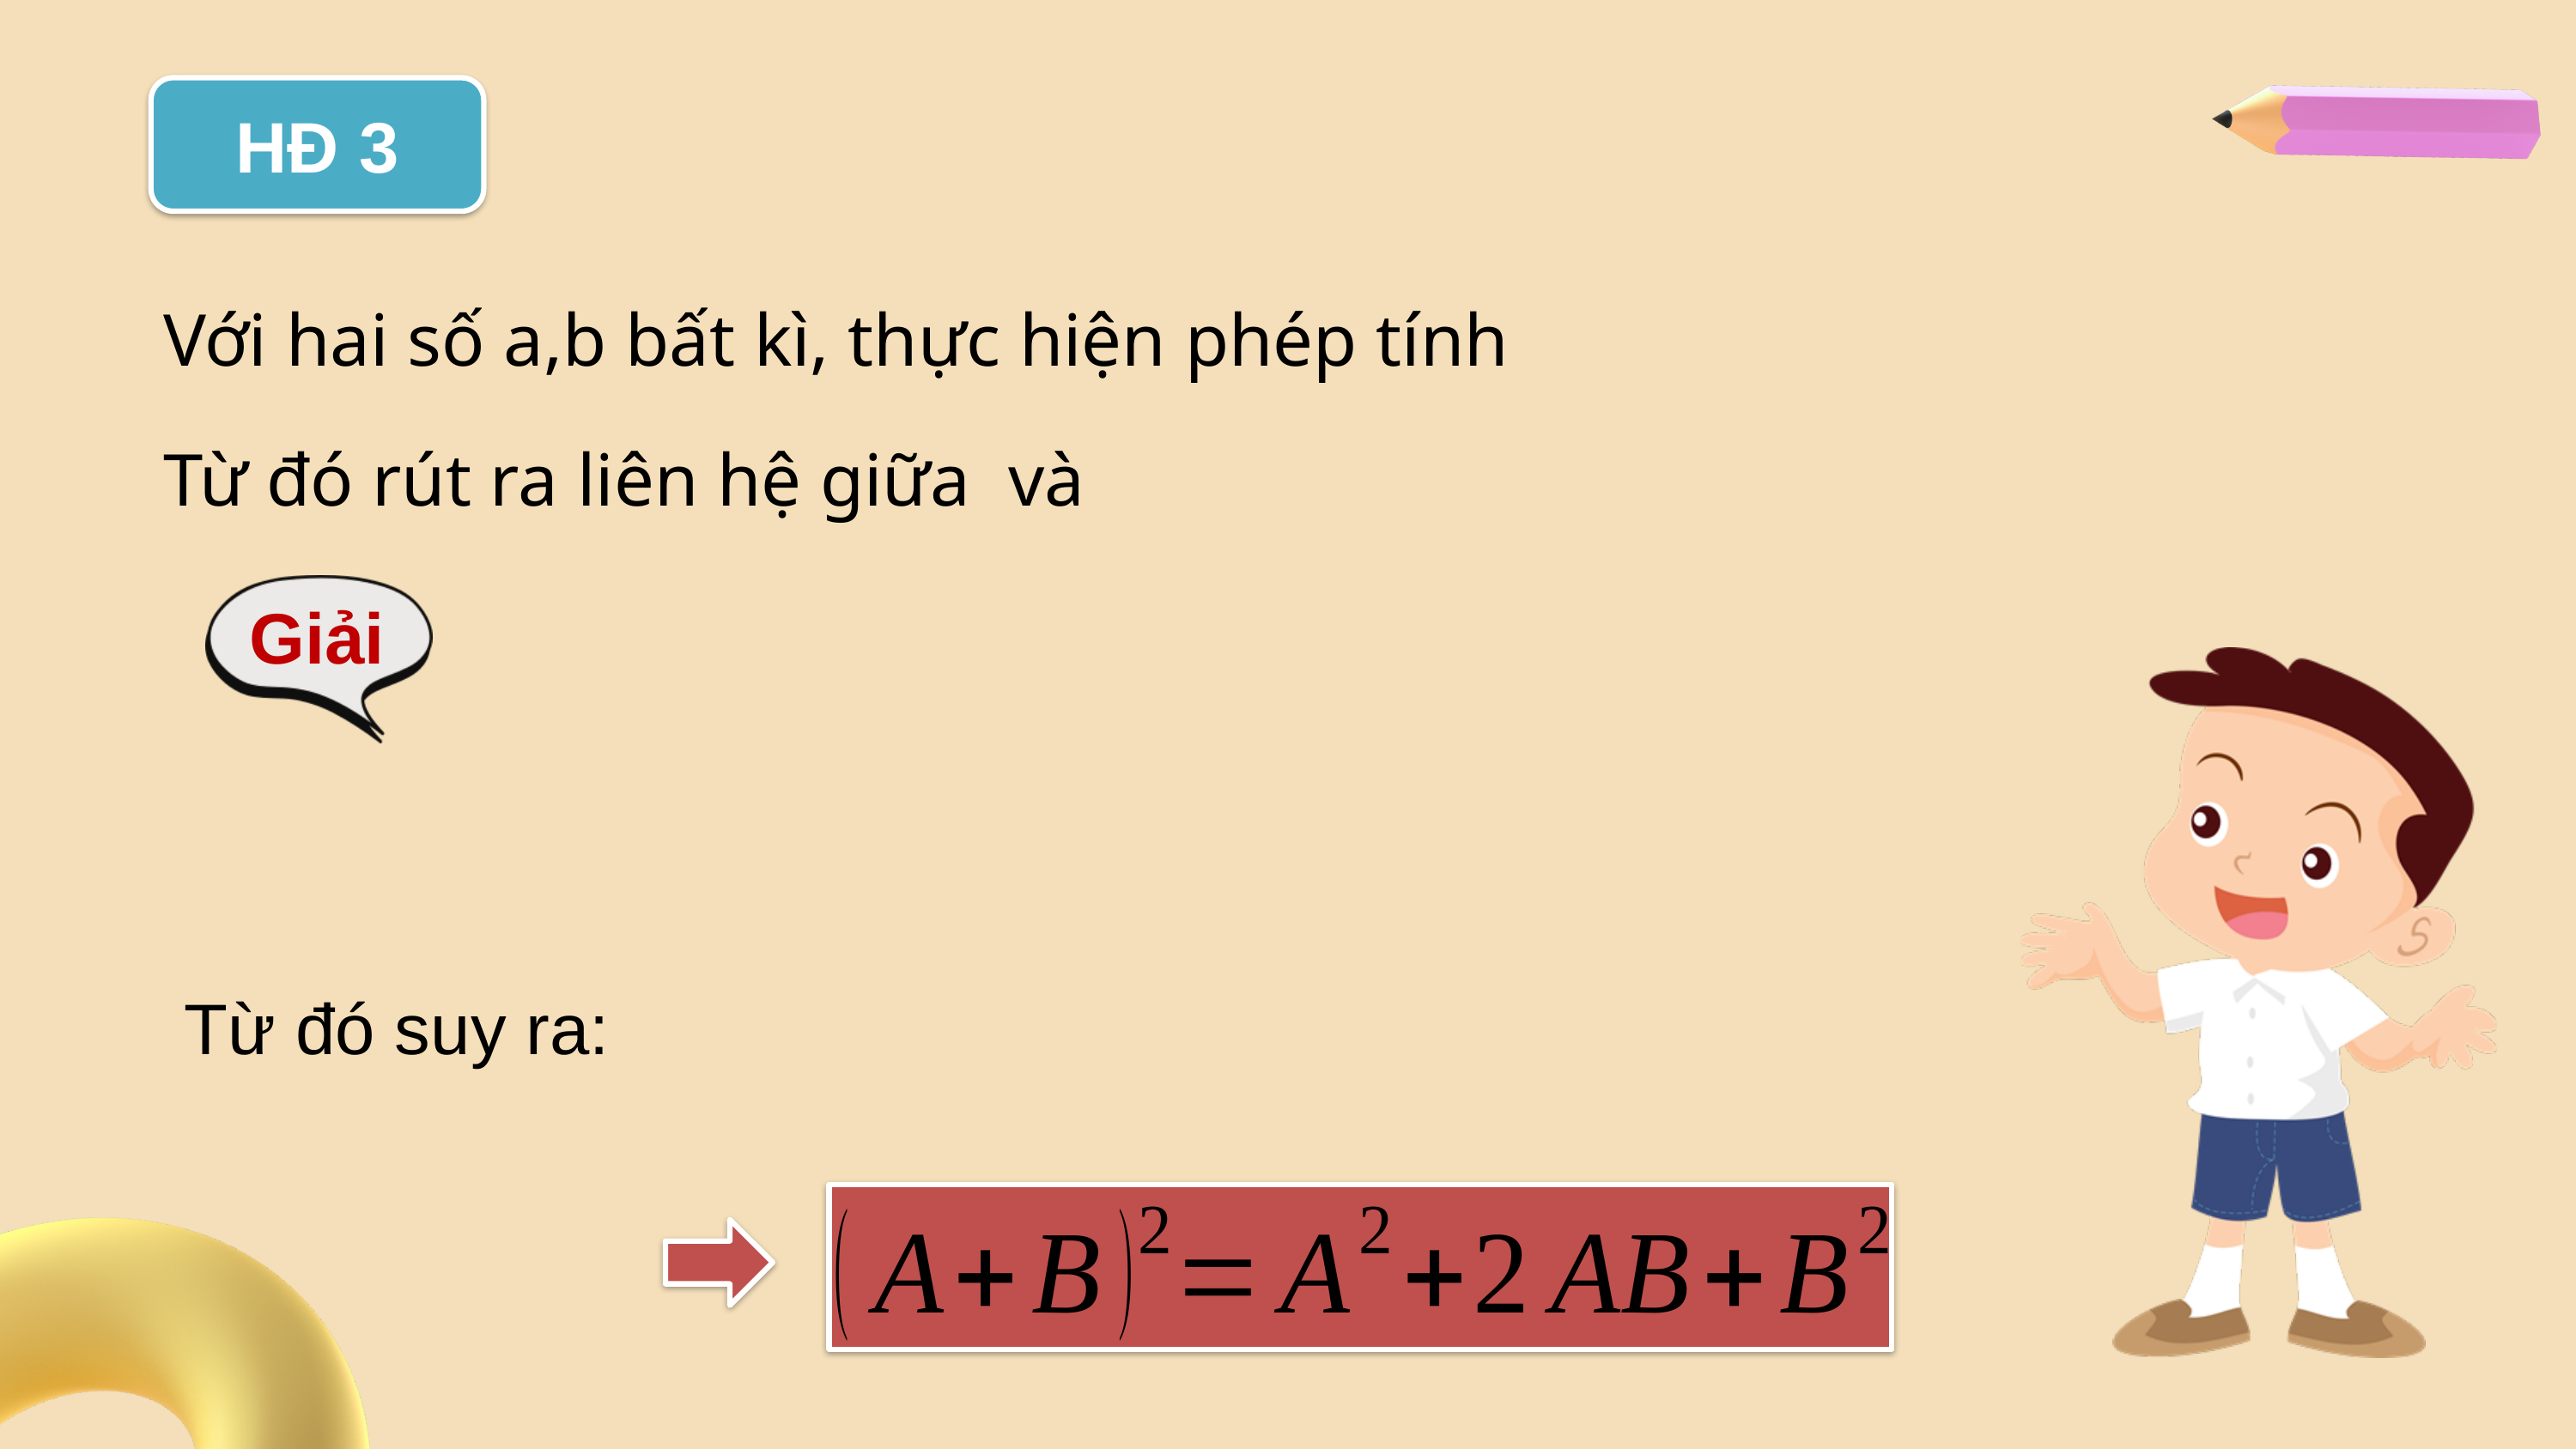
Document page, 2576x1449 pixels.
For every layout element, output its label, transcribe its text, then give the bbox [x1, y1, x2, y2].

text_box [197, 574, 438, 743]
picture [0, 1217, 371, 1449]
picture [2020, 647, 2497, 1358]
text_box HĐ 3 [148, 75, 487, 215]
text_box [665, 1186, 1890, 1347]
picture [2212, 0, 2561, 296]
